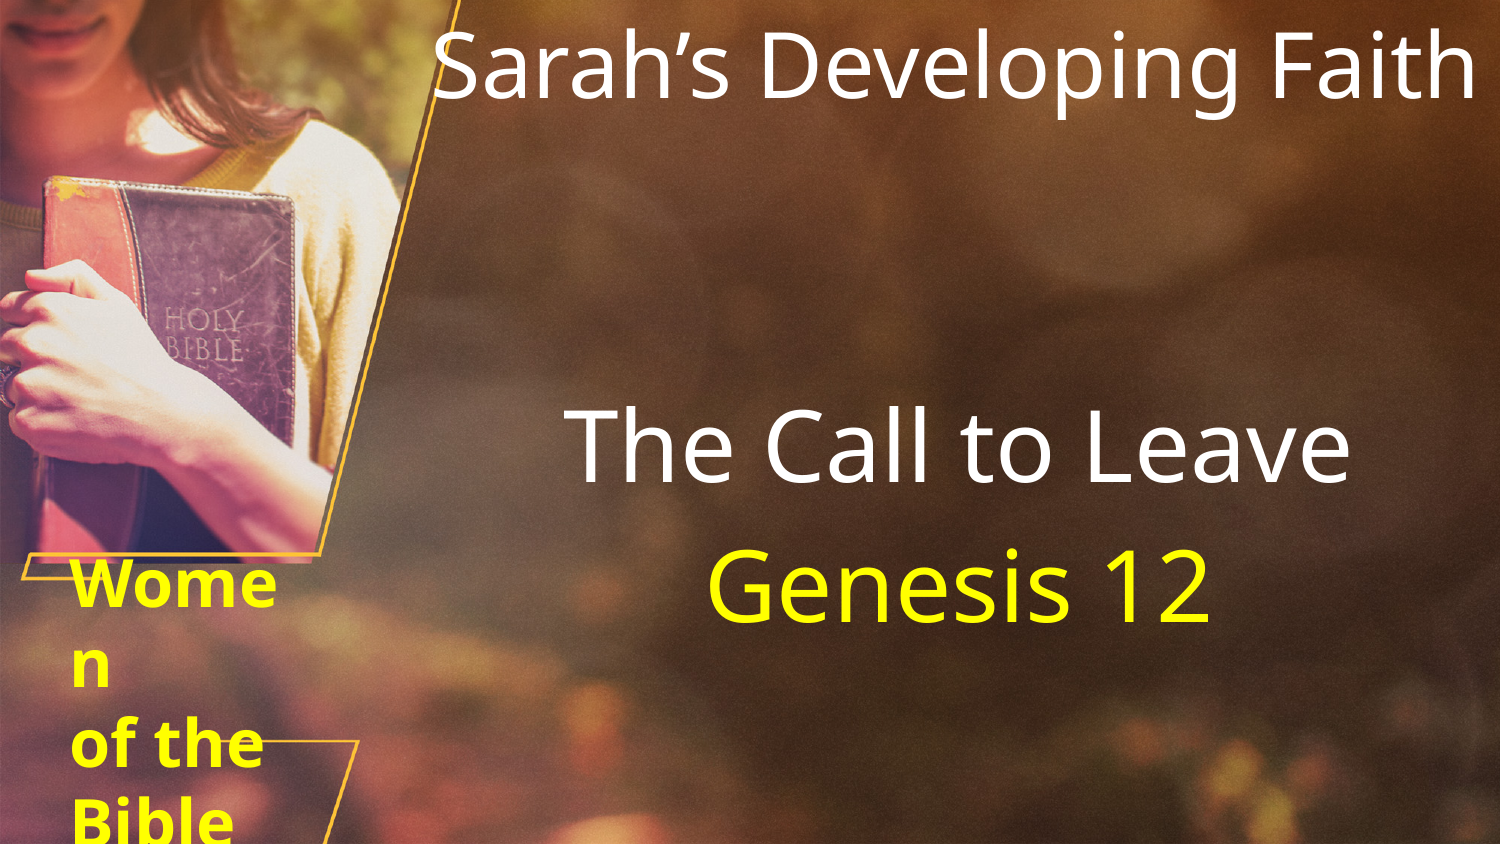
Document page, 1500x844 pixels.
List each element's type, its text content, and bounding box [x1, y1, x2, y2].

list The Call to Leave Genesis 12 [418, 181, 1500, 844]
text_box Sarah’s Developing Faith [412, 0, 1500, 125]
picture [0, 0, 1500, 844]
title Women of the Bible [54, 569, 318, 832]
